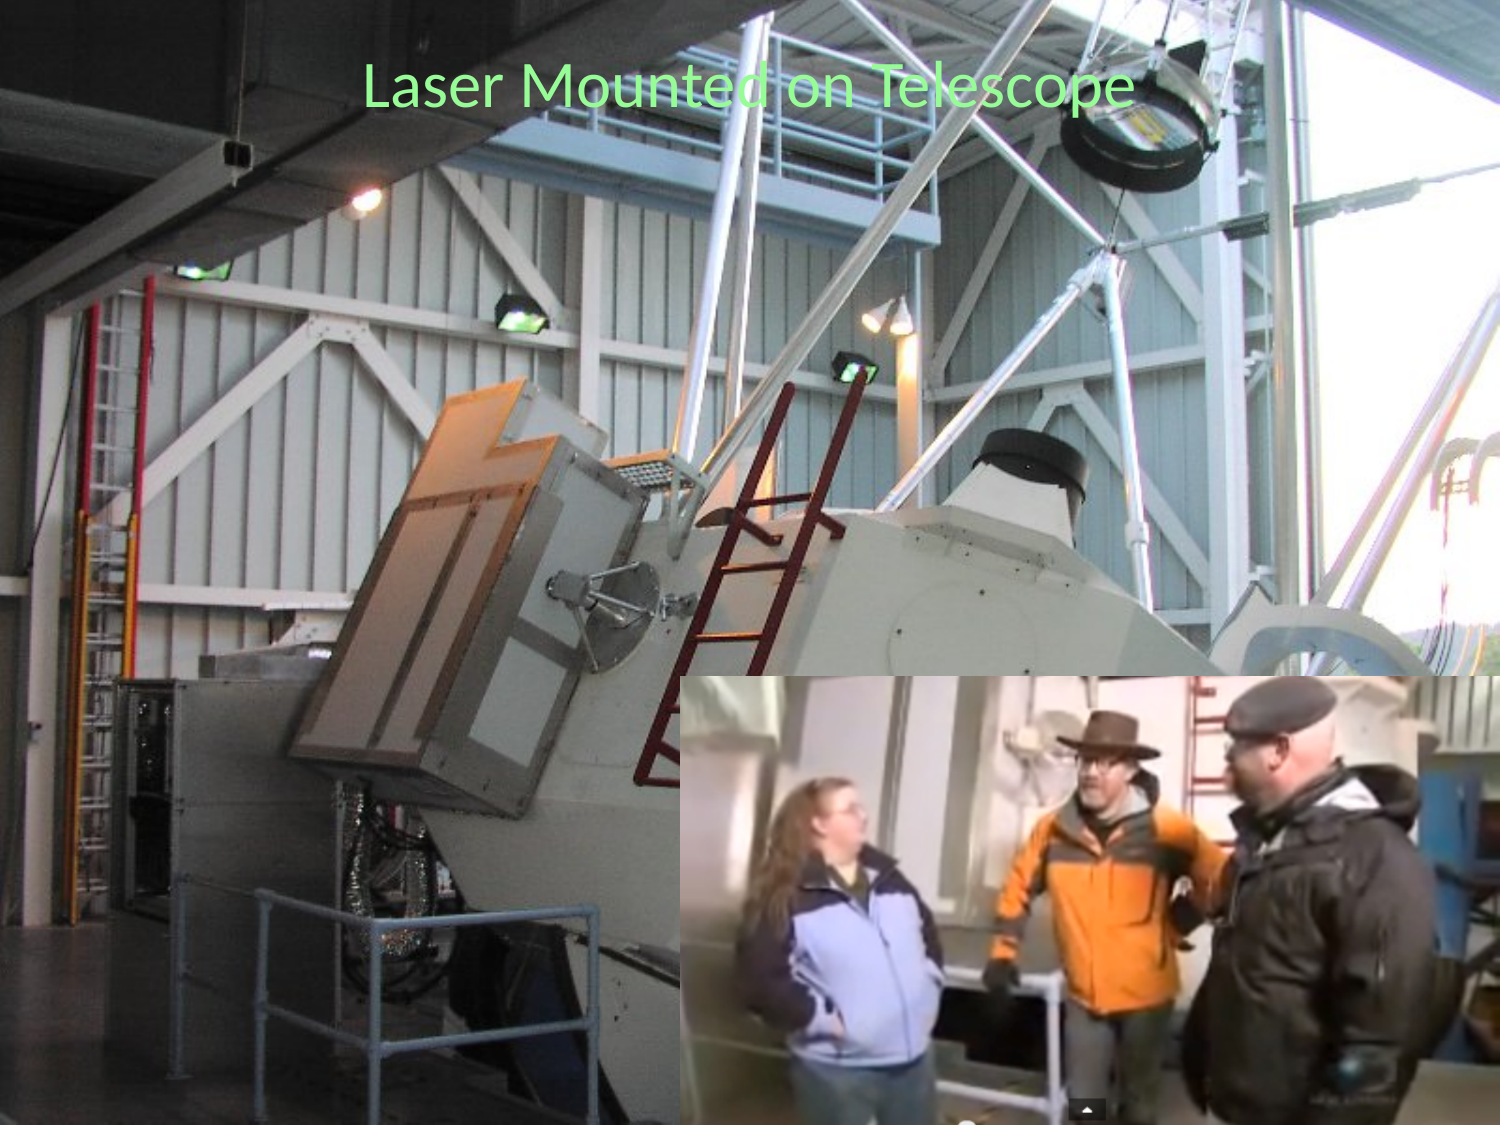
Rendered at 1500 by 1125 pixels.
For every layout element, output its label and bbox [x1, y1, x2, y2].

picture [680, 675, 1500, 1125]
list [0, 0, 1500, 1125]
